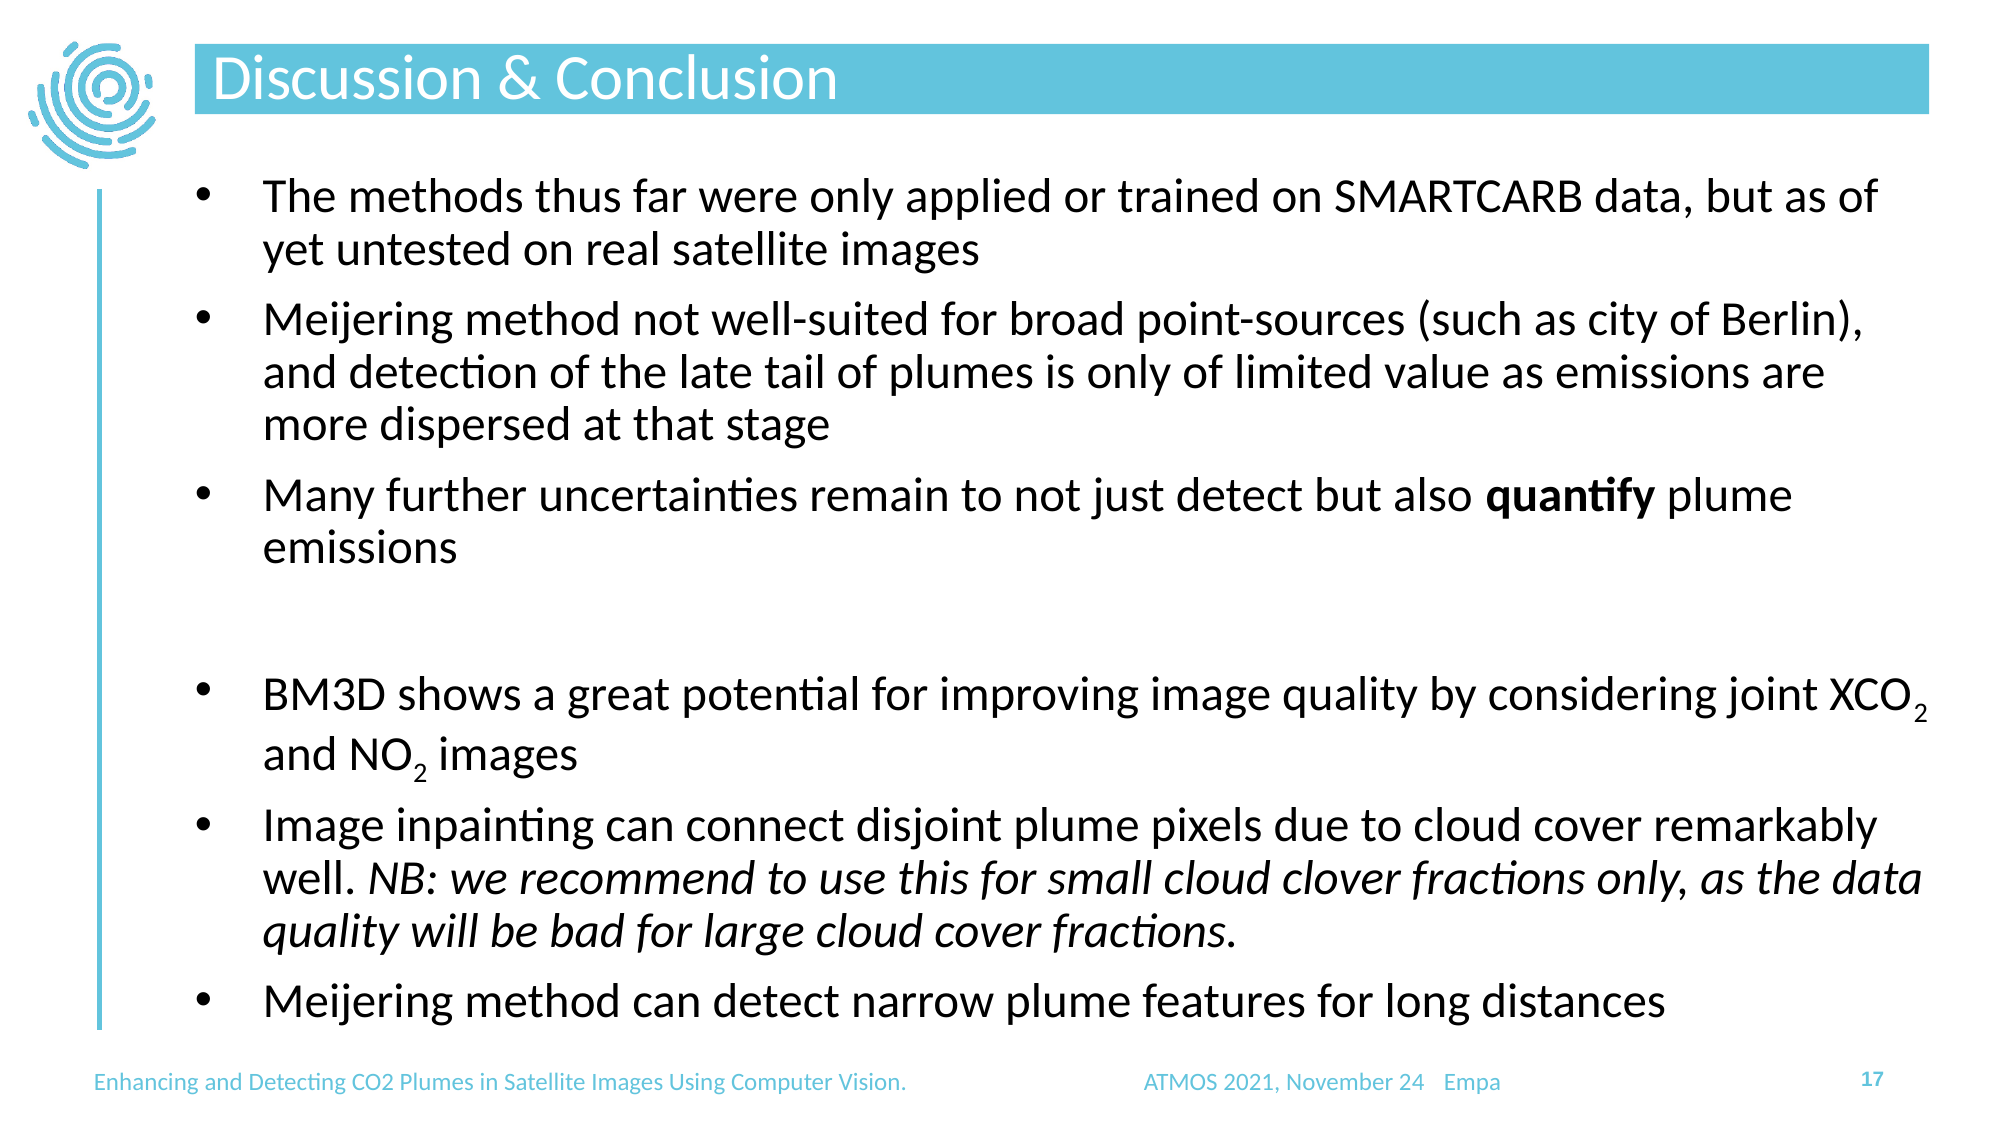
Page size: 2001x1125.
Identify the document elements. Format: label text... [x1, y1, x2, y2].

title Discussion & Conclusion [194, 43, 1930, 115]
list The methods thus far were only applied or trained on SMARTCARB data, but as of yet untested on real satellite images Meijering method not well-suited for broad point-sources (such as city of Berlin), and detection of the late tail of plumes is only of limited value as emissions are more dispersed at that stage Many further uncertainties remain to not just detect but also quantify plume emissions BM3D shows a great potential for improving image quality by considering joint XCO2 and NO2 images Image inpainting can connect disjoint plume pixels due to cloud cover remarkably well. NB: we recommend to use this for small cloud clover fractions only, as the data quality will be bad for large cloud cover fractions. Meijering method can detect narrow plume features for long distances [194, 170, 1930, 1030]
picture [22, 35, 168, 174]
